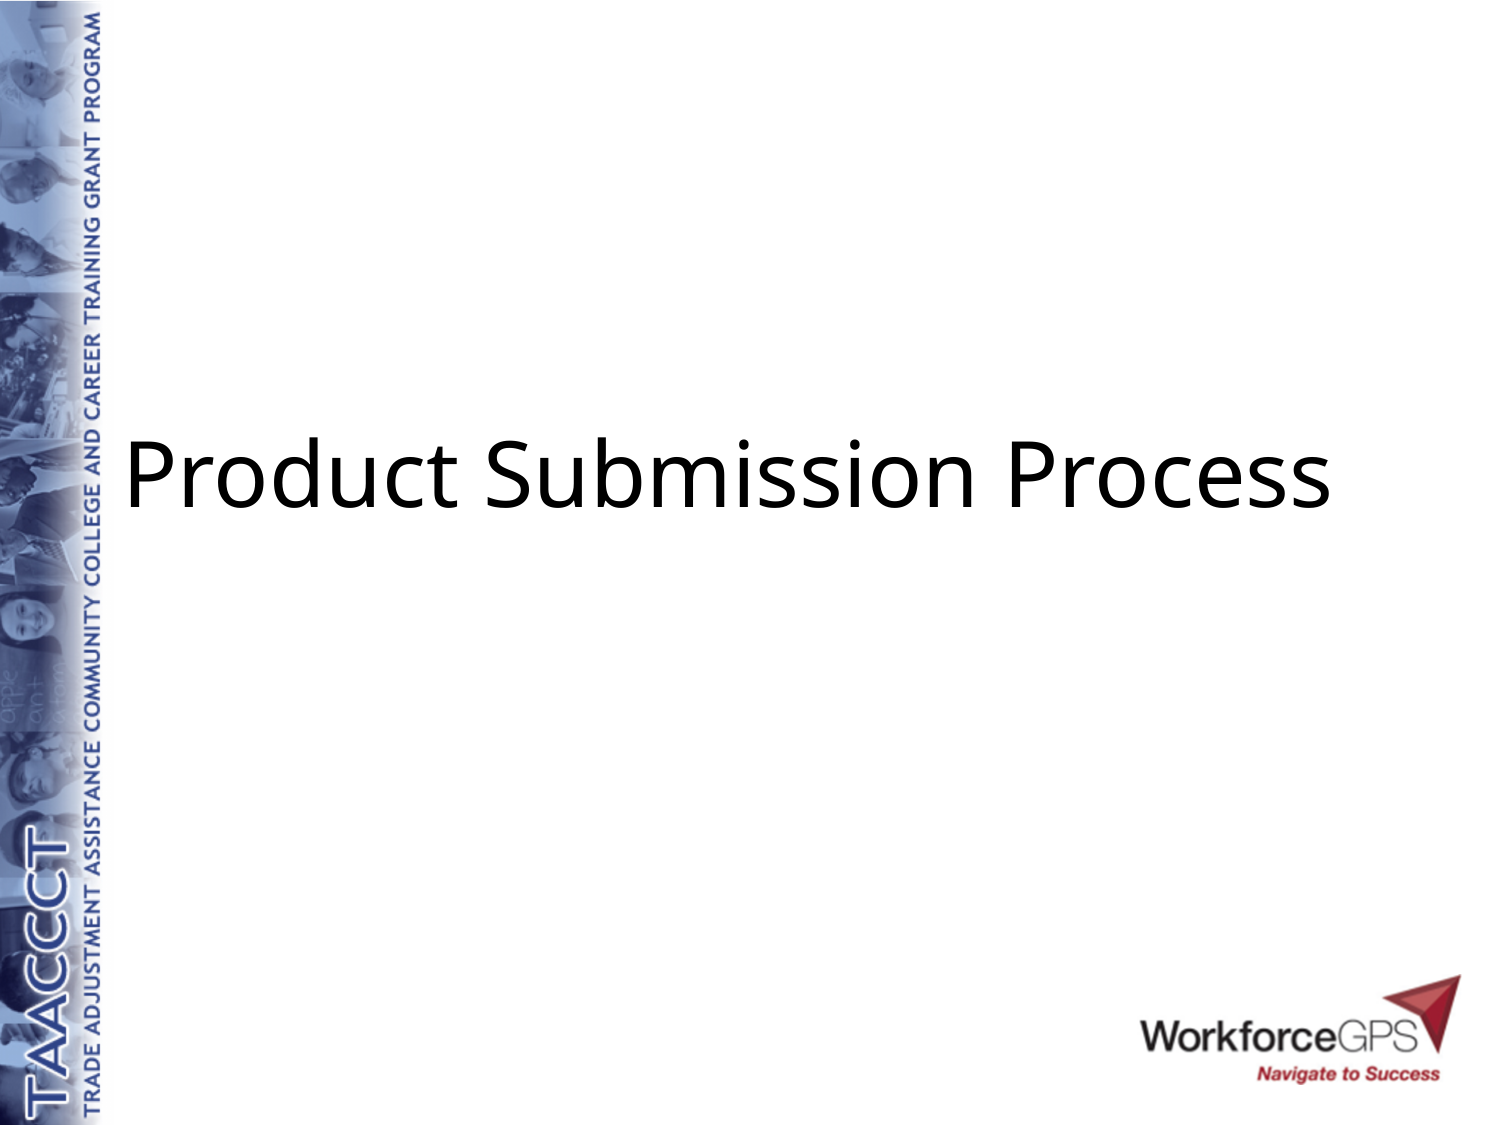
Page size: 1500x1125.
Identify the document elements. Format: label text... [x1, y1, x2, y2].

picture [0, 2, 113, 1125]
picture [1137, 974, 1464, 1085]
title Product Submission Process [75, 350, 1350, 592]
